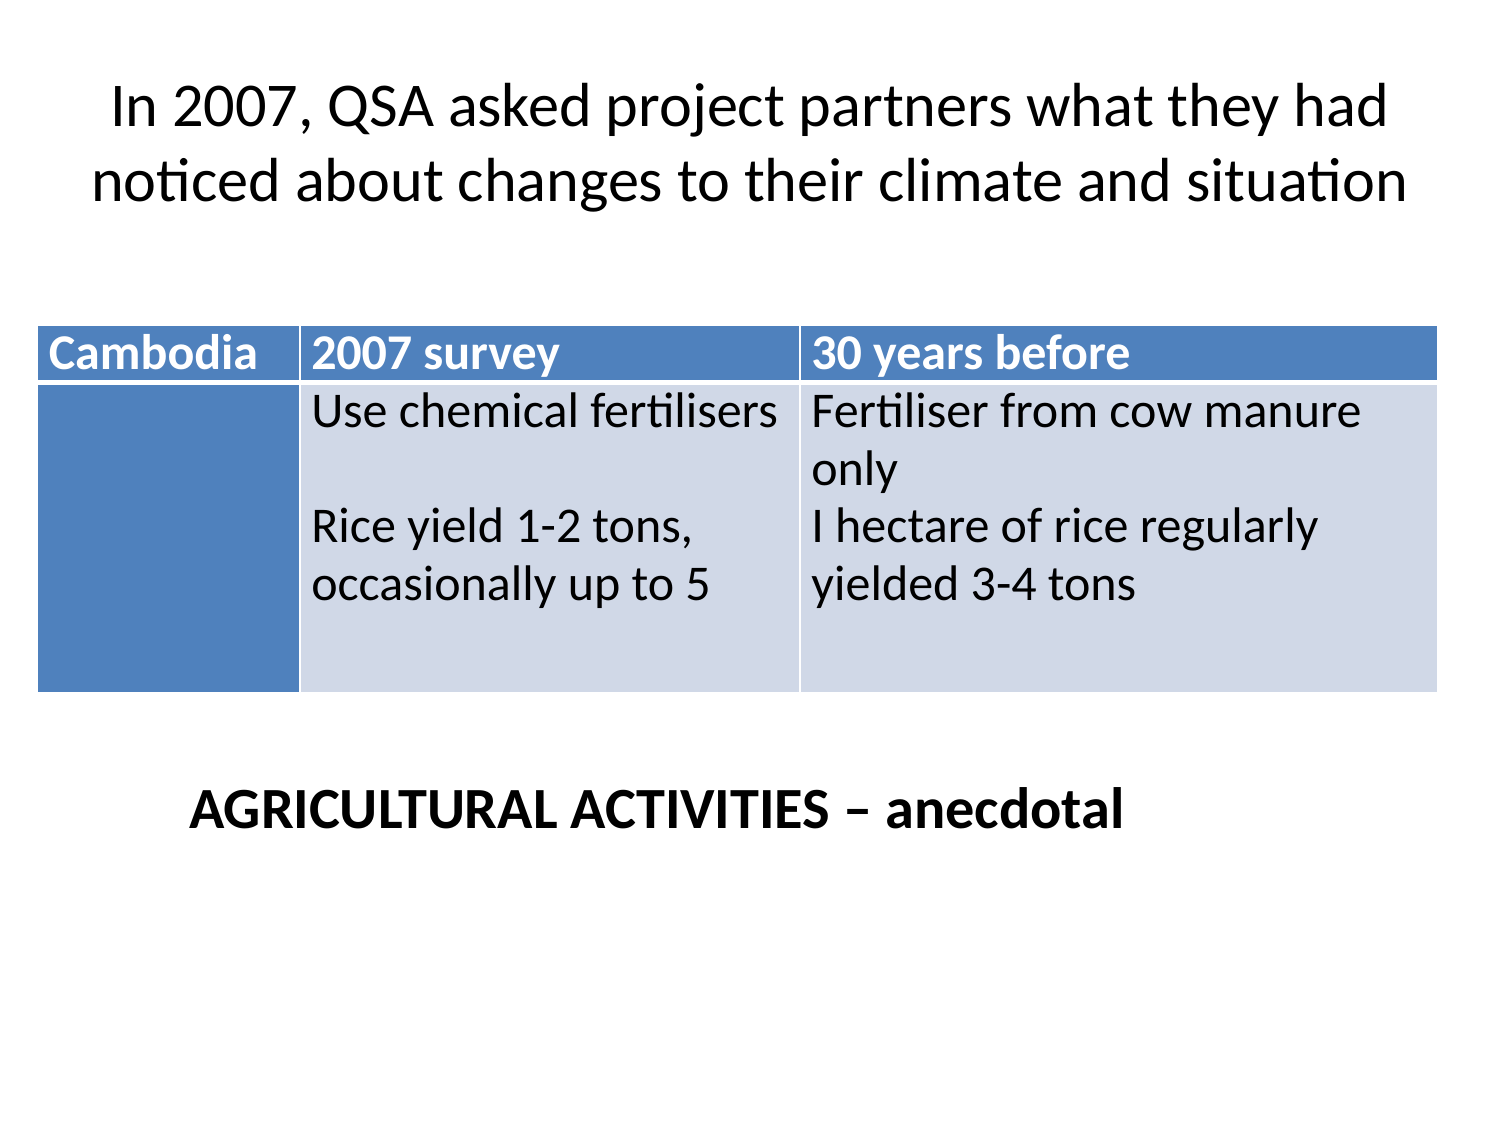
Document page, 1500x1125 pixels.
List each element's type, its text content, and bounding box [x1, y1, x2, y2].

table_cell [38, 385, 299, 692]
table_cell Fertiliser from cow manure only I hectare of rice regularly yielded 3-4 tons [801, 385, 1437, 692]
text_box AGRICULTURAL ACTIVITIES – anecdotal [174, 762, 1225, 918]
table_header 30 years before [801, 326, 1437, 380]
table_header Cambodia [38, 326, 299, 380]
title In 2007, QSA asked project partners what they had noticed about changes to their climate and situation [75, 45, 1425, 233]
table_cell Use chemical fertilisers Rice yield 1-2 tons, occasionally up to 5 [301, 385, 799, 692]
table_header 2007 survey [301, 326, 799, 380]
